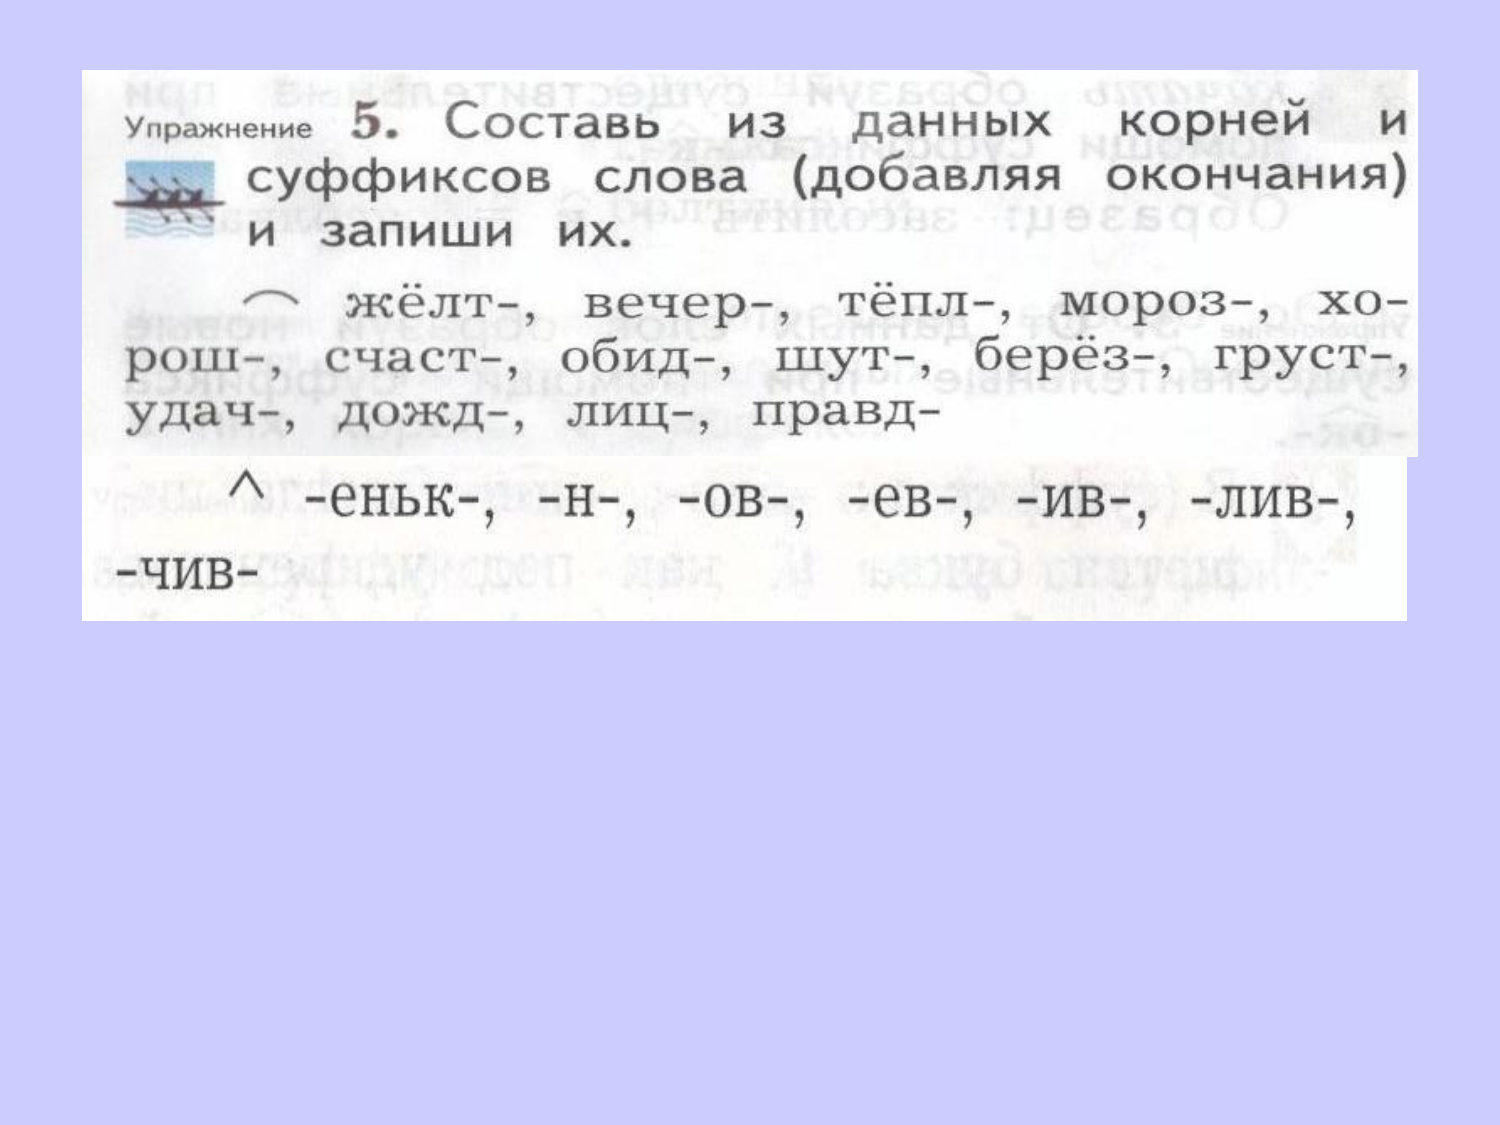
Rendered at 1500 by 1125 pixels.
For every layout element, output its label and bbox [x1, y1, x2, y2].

picture [81, 70, 1419, 622]
